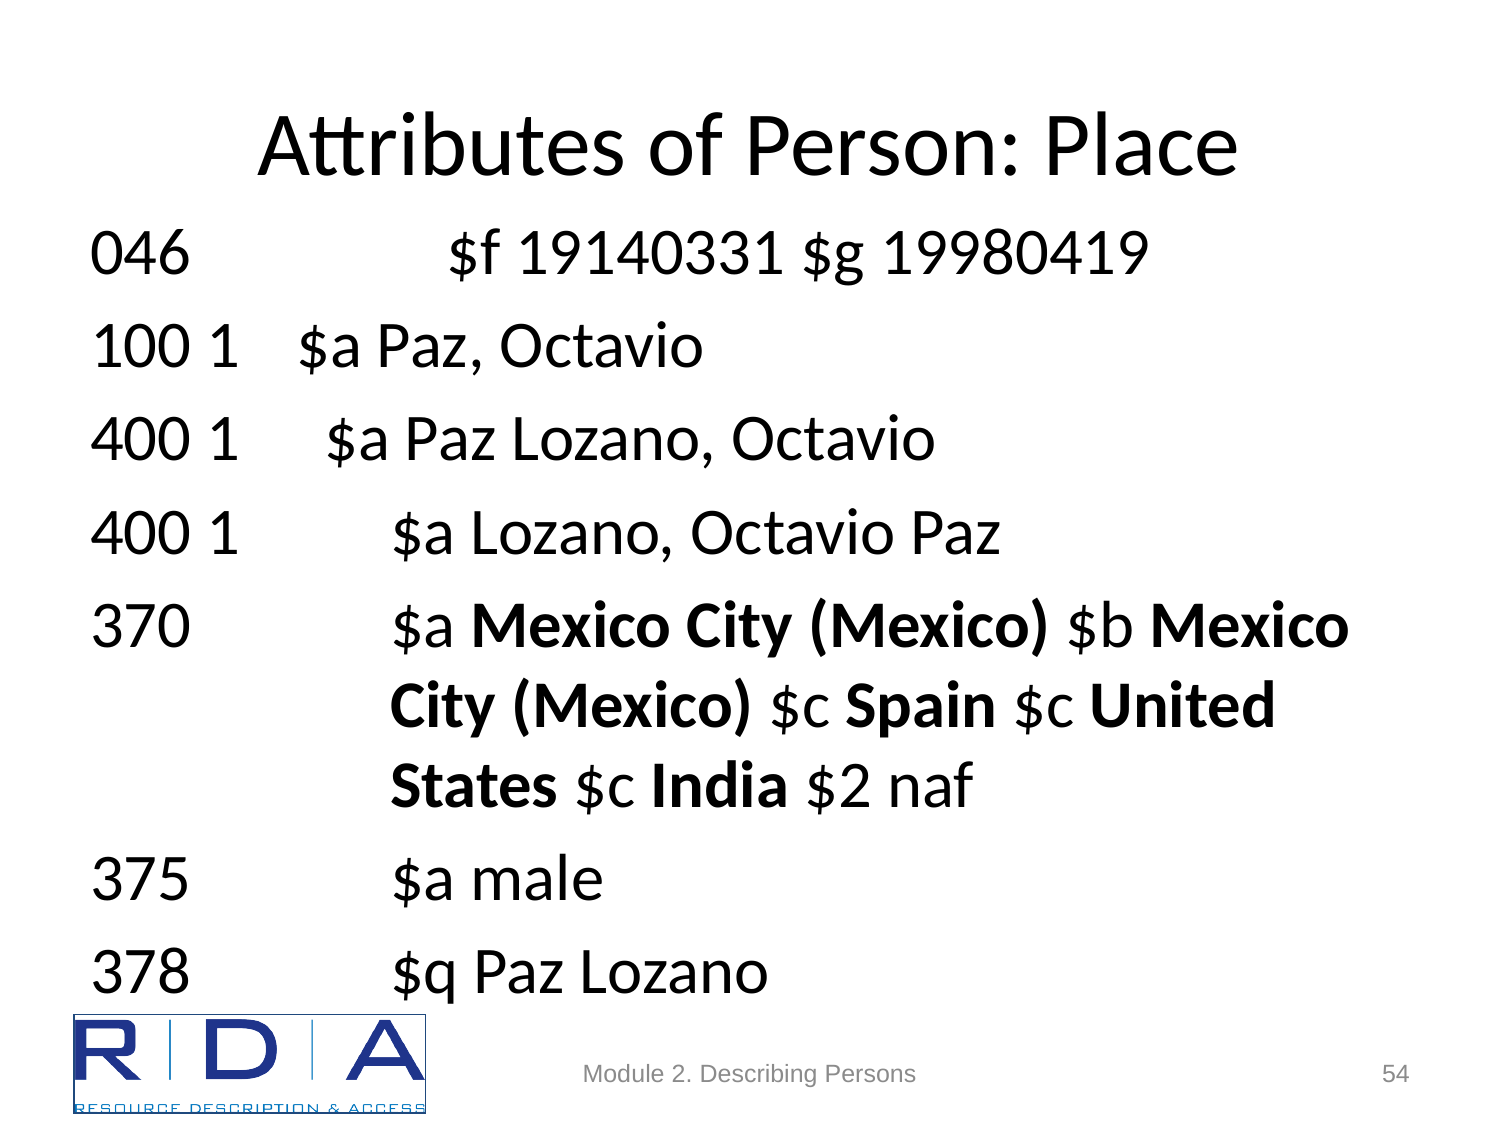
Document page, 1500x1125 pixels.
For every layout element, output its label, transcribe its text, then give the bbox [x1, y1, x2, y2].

picture [75, 1015, 425, 1112]
list 046 $f 19140331 $g 19980419 100 1 $a Paz, Octavio 1 $a Paz Lozano, Octavio 400 1 $a Lozano, Octavio Paz 370 $a Mexico City (Mexico) $b Mexico City (Mexico) $c Spain $c United States $c India $2 naf 375 $a male 378 $q Paz Lozano [75, 200, 1425, 1005]
slide_number 54 [1074, 1042, 1425, 1103]
footer Module 2. Describing Persons [512, 1042, 988, 1103]
title Attributes of Person: Place [75, 45, 1425, 200]
